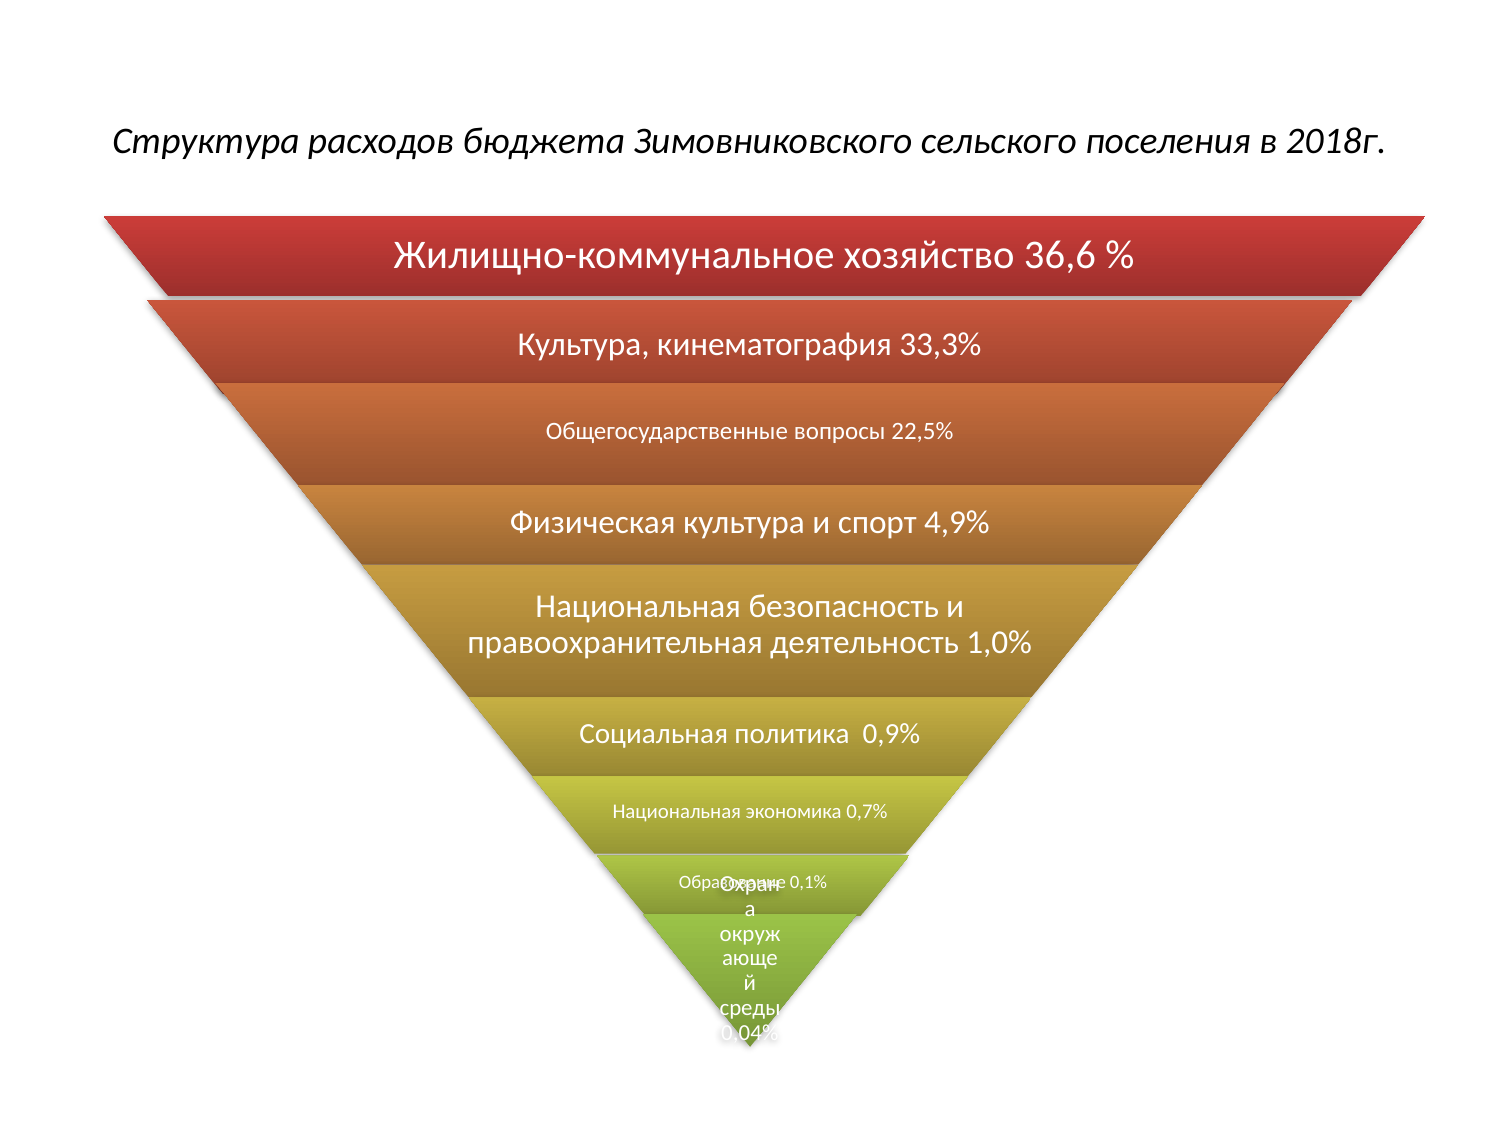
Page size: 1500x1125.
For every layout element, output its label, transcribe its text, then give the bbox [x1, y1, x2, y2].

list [74, 207, 1426, 1047]
title Структура расходов бюджета Зимовниковского сельского поселения в 2018г. [75, 45, 1425, 207]
